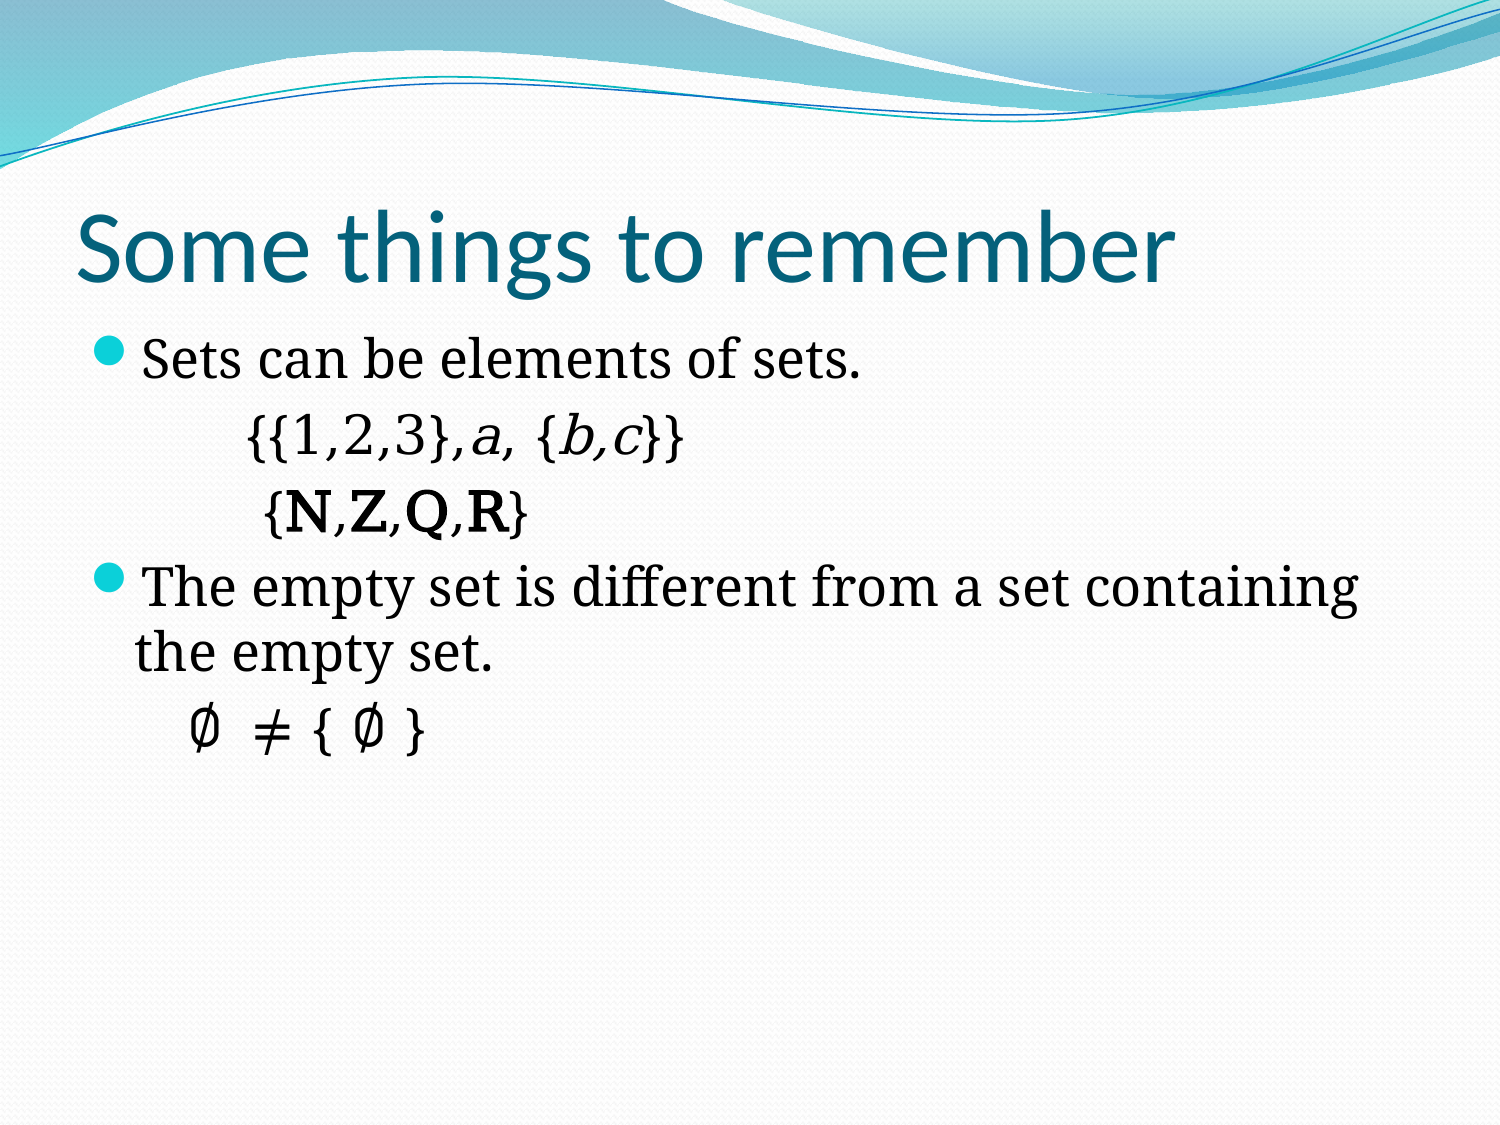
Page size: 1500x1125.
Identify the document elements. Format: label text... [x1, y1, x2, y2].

list Sets can be elements of sets. {{1,2,3},a, {b,c}} {N,Z,Q,R} The empty set is different from a set containing the empty set. ∅ ≠ { ∅ } [75, 317, 1425, 1038]
title Some things to remember [75, 115, 1425, 303]
